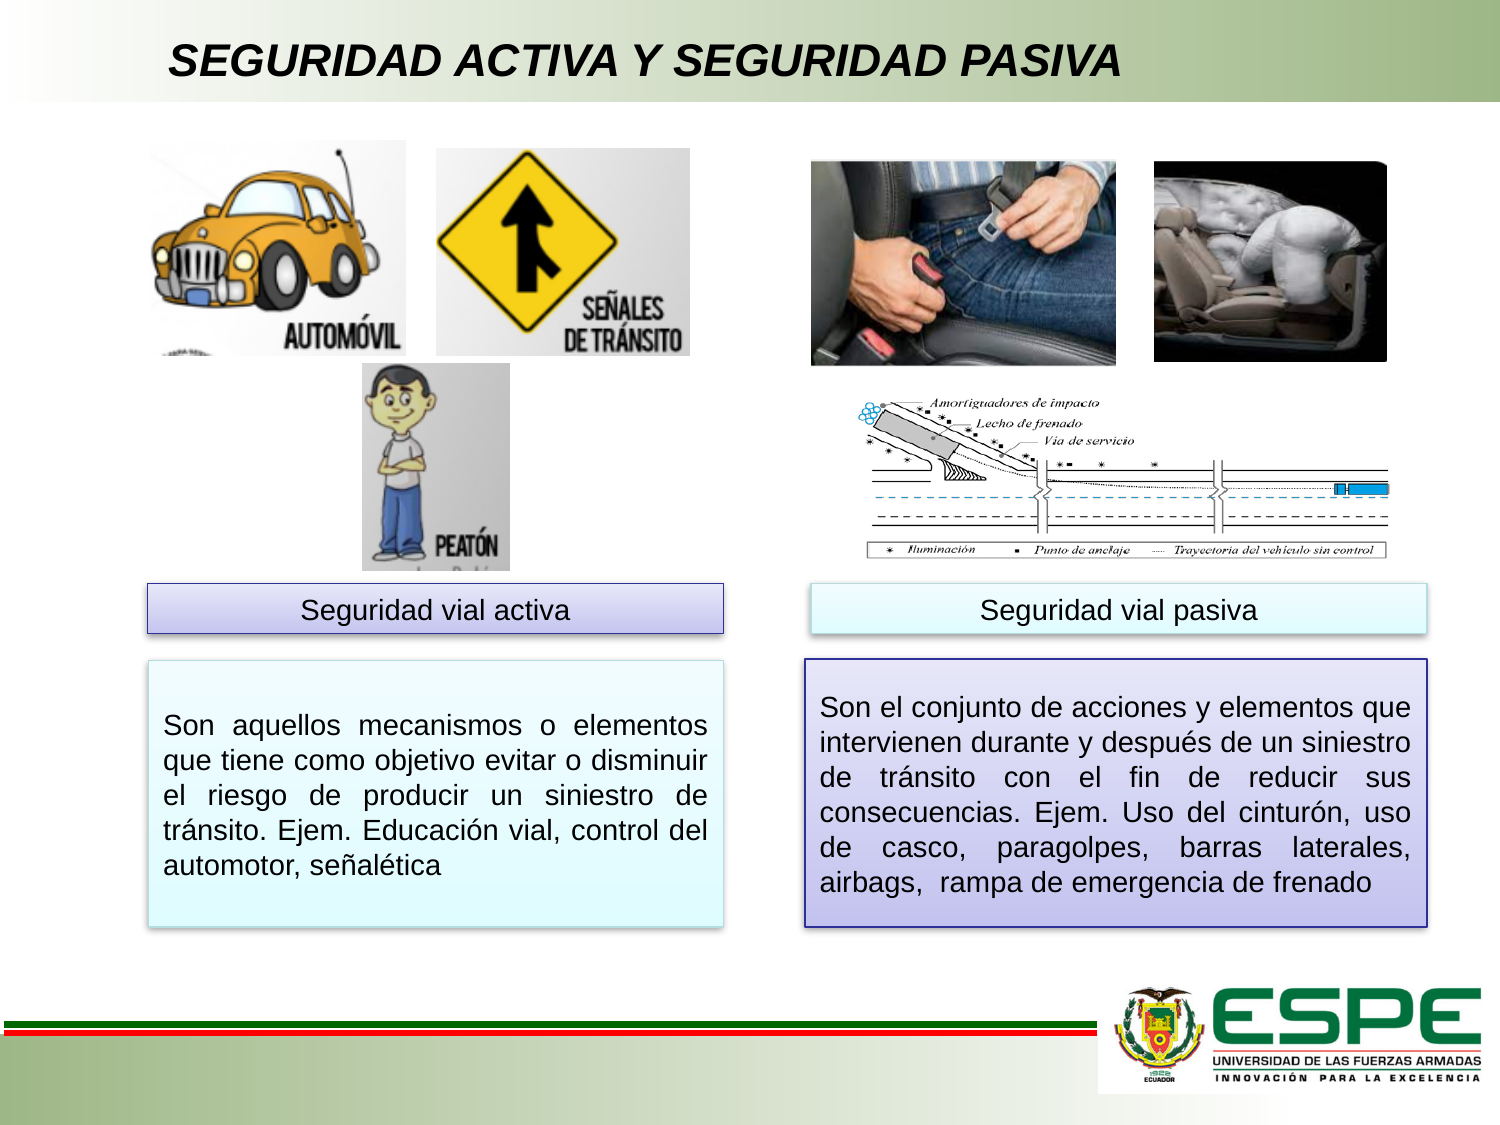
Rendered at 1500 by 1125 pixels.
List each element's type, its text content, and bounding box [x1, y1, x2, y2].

picture [1098, 975, 1488, 1095]
picture [435, 148, 690, 356]
title SEGURIDAD ACTIVA Y SEGURIDAD PASIVA [0, 23, 1294, 135]
text_box Seguridad vial pasiva [810, 583, 1428, 634]
picture [855, 391, 1396, 563]
text_box Son aquellos mecanismos o elementos que tiene como objetivo evitar o disminuir el riesgo de producir un siniestro de tránsito. Ejem. Educación vial, control del automotor, señalética [148, 660, 724, 928]
picture [361, 363, 510, 571]
text_box Seguridad vial activa [147, 583, 724, 634]
picture [1154, 158, 1387, 362]
picture [148, 140, 406, 356]
picture [810, 158, 1117, 367]
text_box Son el conjunto de acciones y elementos que intervienen durante y después de un siniestro de tránsito con el fin de reducir sus consecuencias. Ejem. Uso del cinturón, uso de casco, paragolpes, barras laterales, airbags, rampa de emergencia de frenado [804, 658, 1428, 928]
